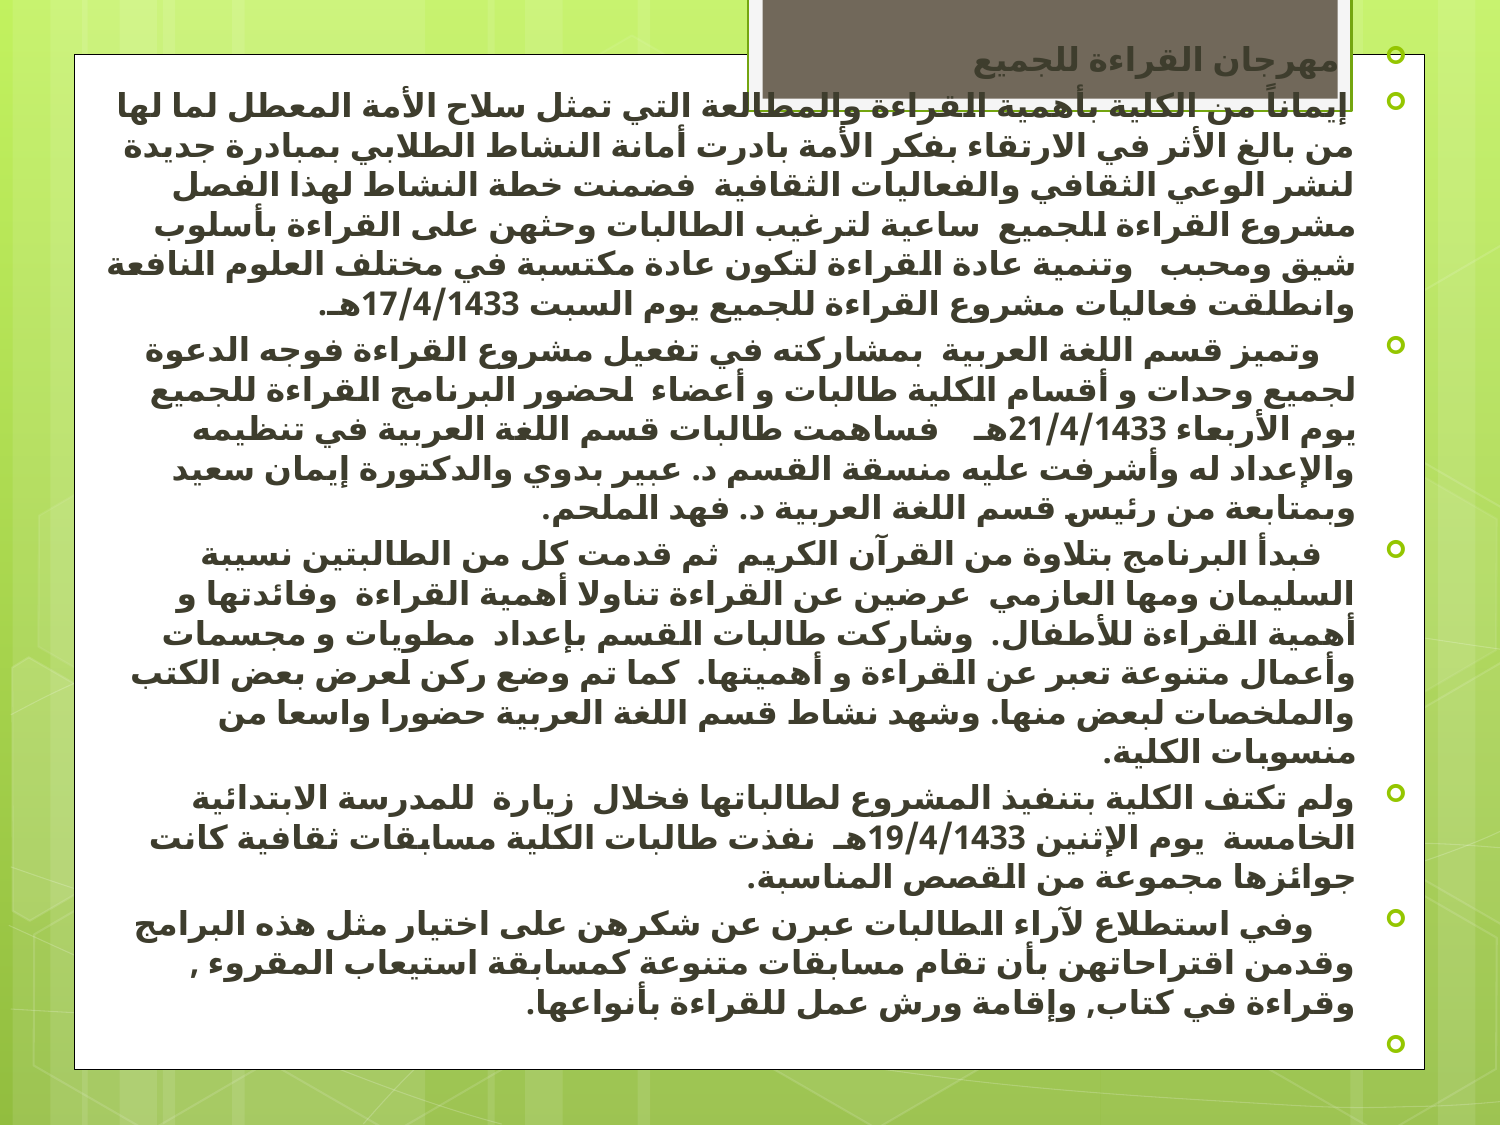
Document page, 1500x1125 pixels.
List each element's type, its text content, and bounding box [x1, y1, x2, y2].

list مهرجان القراءة للجميع إيماناً من الكلية بأهمية القراءة والمطالعة التي تمثل سلاح الأمة المعطل لما لها من بالغ الأثر في الارتقاء بفكر الأمة بادرت أمانة النشاط الطلابي بمبادرة جديدة لنشر الوعي الثقافي والفعاليات الثقافية فضمنت خطة النشاط لهذا الفصل مشروع القراءة للجميع ساعية لترغيب الطالبات وحثهن على القراءة بأسلوب شيق ومحبب وتنمية عادة القراءة لتكون عادة مكتسبة في مختلف العلوم النافعة وانطلقت فعاليات مشروع القراءة للجميع يوم السبت 17/4/1433هـ. وتميز قسم اللغة العربية بمشاركته في تفعيل مشروع القراءة فوجه الدعوة لجميع وحدات و أقسام الكلية طالبات و أعضاء لحضور البرنامج القراءة للجميع يوم الأربعاء 21/4/1433هـ فساهمت طالبات قسم اللغة العربية في تنظيمه والإعداد له وأشرفت عليه منسقة القسم د. عبير بدوي والدكتورة إيمان سعيد وبمتابعة من رئيس قسم اللغة العربية د. فهد الملحم. فبدأ البرنامج بتلاوة من القرآن الكريم ثم قدمت كل من الطالبتين نسيبة السليمان ومها العازمي عرضين عن القراءة تناولا أهمية القراءة وفائدتها و أهمية القراءة للأطفال. وشاركت طالبات القسم بإعداد مطويات و مجسمات وأعمال متنوعة تعبر عن القراءة و أهميتها. كما تم وضع ركن لعرض بعض الكتب والملخصات لبعض منها. وشهد نشاط قسم اللغة العربية حضورا واسعا من منسوبات الكلية. ولم تكتف الكلية بتنفيذ المشروع لطالباتها فخلال زيارة للمدرسة الابتدائية الخامسة يوم الإثنين 19/4/1433هـ نفذت طالبات الكلية مسابقات ثقافية كانت جوائزها مجموعة من القصص المناسبة. وفي استطلاع لآراء الطالبات عبرن عن شكرهن على اختيار مثل هذه البرامج وقدمن اقتراحاتهن بأن تقام مسابقات متنوعة كمسابقة استيعاب المقروء , وقراءة في كتاب, وإقامة ورش عمل للقراءة بأنواعها. [75, 30, 1425, 1083]
